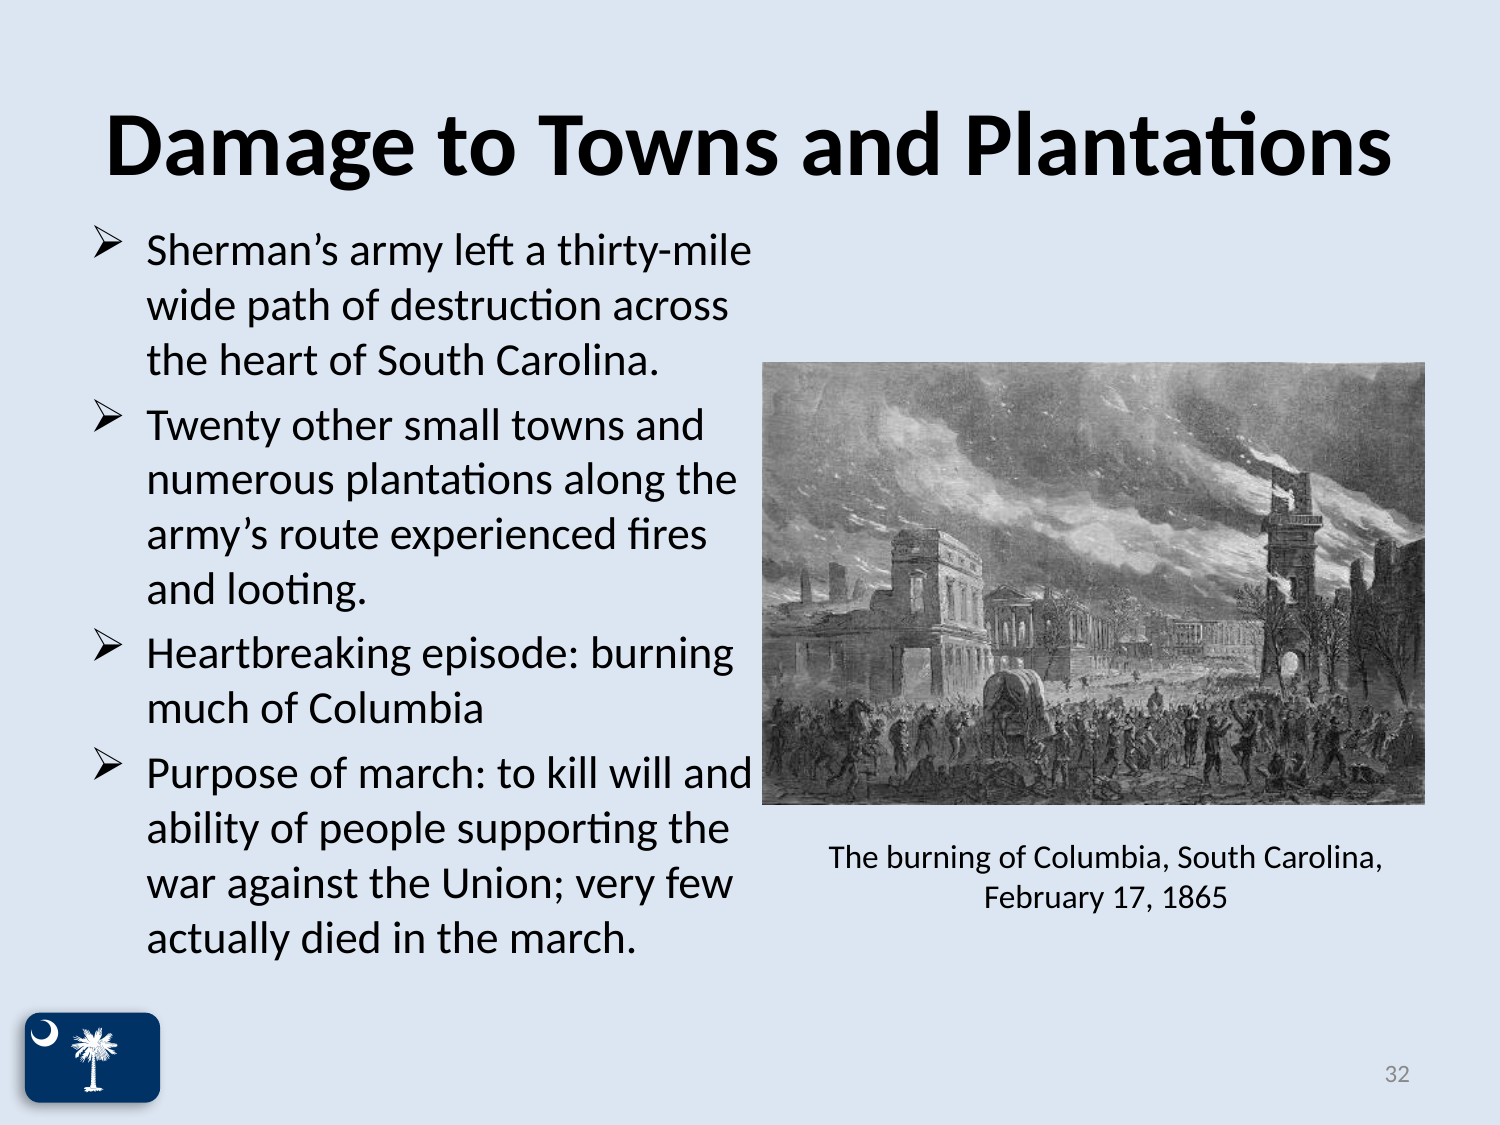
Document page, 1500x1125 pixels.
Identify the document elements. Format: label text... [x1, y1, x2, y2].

list Sherman’s army left a thirty-mile wide path of destruction across the heart of South Carolina. Twenty other small towns and numerous plantations along the army’s route experienced fires and looting. Heartbreaking episode: burning much of Columbia Purpose of march: to kill will and ability of people supporting the war against the Union; very few actually died in the march. [75, 233, 800, 955]
title Damage to Towns and Plantations [75, 45, 1425, 233]
slide_number 32 [1074, 1042, 1425, 1103]
picture [24, 1012, 161, 1103]
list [762, 362, 1426, 806]
text_box The burning of Columbia, South Carolina, February 17, 1865 [787, 828, 1425, 923]
